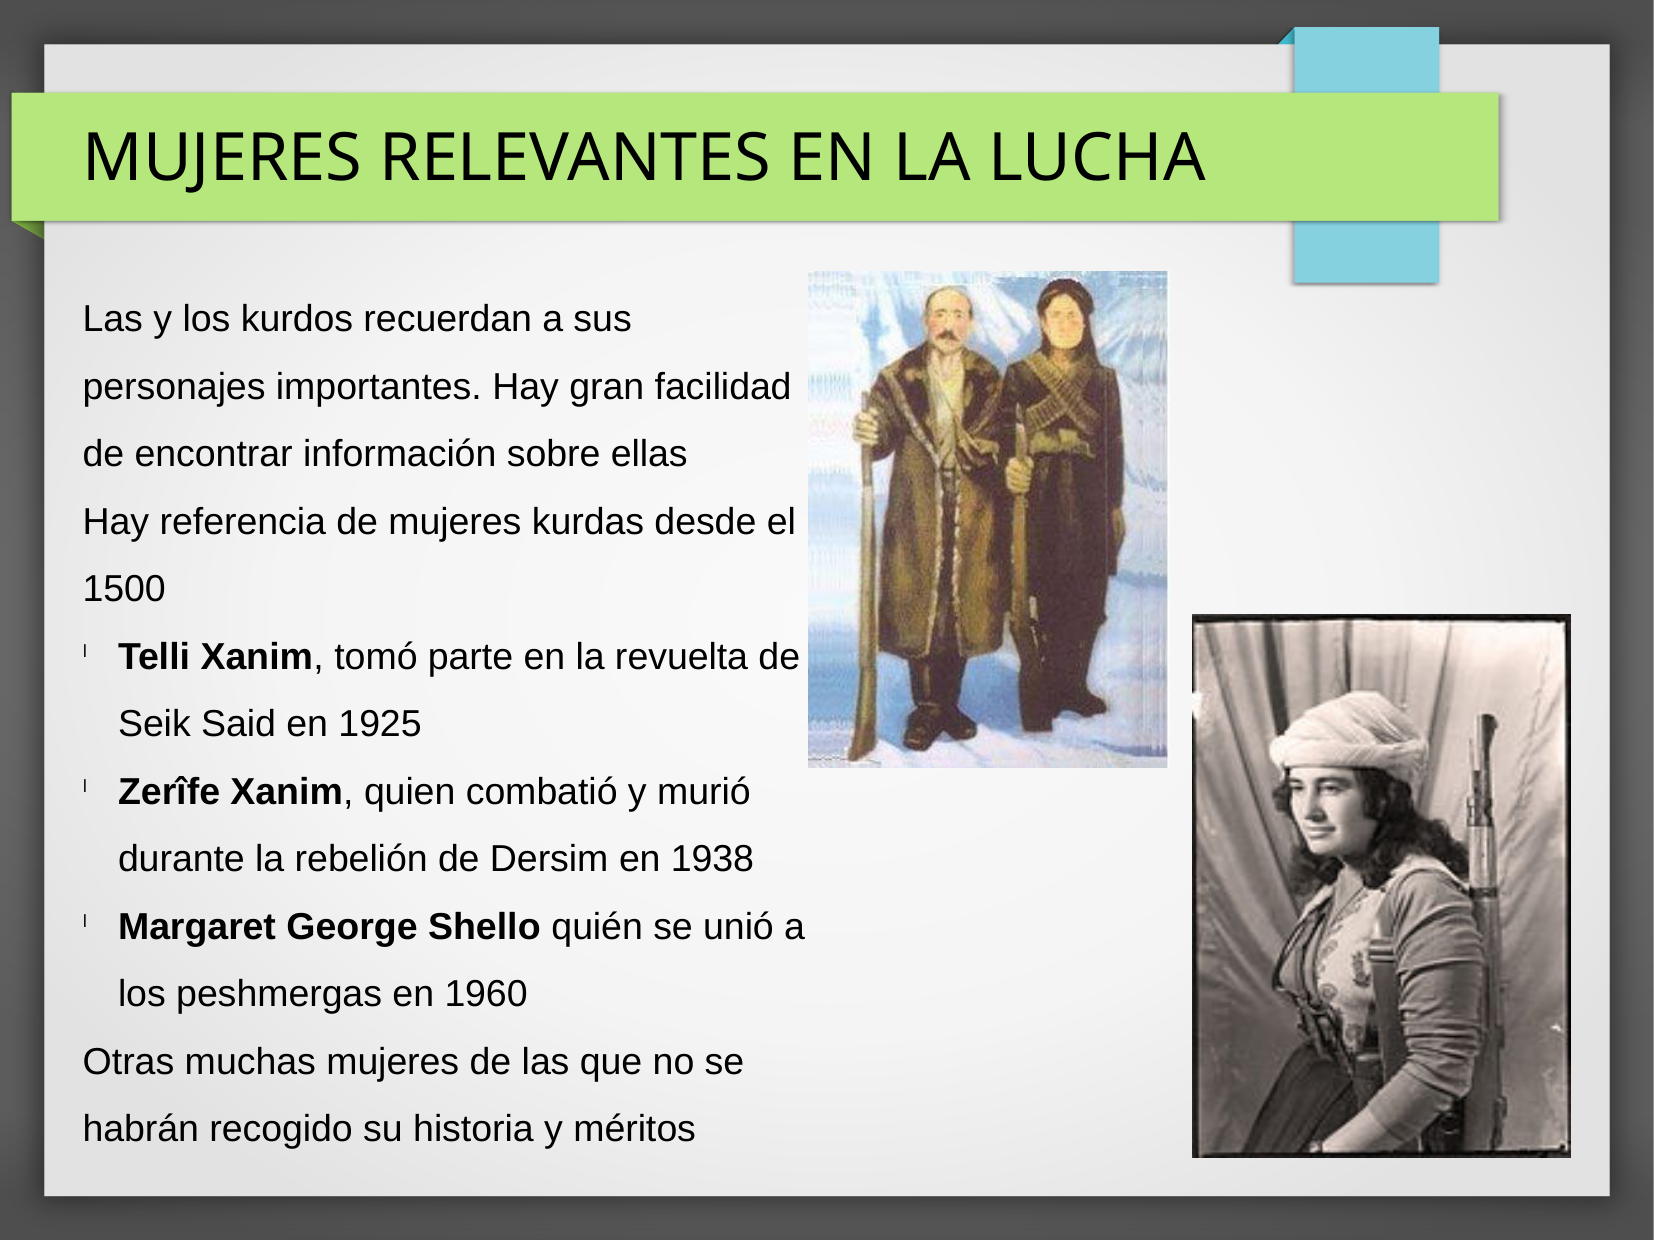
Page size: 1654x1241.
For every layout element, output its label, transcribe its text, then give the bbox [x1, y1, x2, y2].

picture [0, 0, 1654, 1240]
text_box MUJERES RELEVANTES EN LA LUCHA [82, 94, 1453, 213]
text_box Las y los kurdos recuerdan a sus personajes importantes. Hay gran facilidad de encontrar información sobre ellas Hay referencia de mujeres kurdas desde el 1500 Telli Xanim, tomó parte en la revuelta de Seik Said en 1925 Zerîfe Xanim, quien combatió y murió durante la rebelión de Dersim en 1938 Margaret George Shello quién se unió a los peshmergas en 1960 Otras muchas mujeres de las que no se habrán recogido su historia y méritos [82, 271, 809, 1158]
